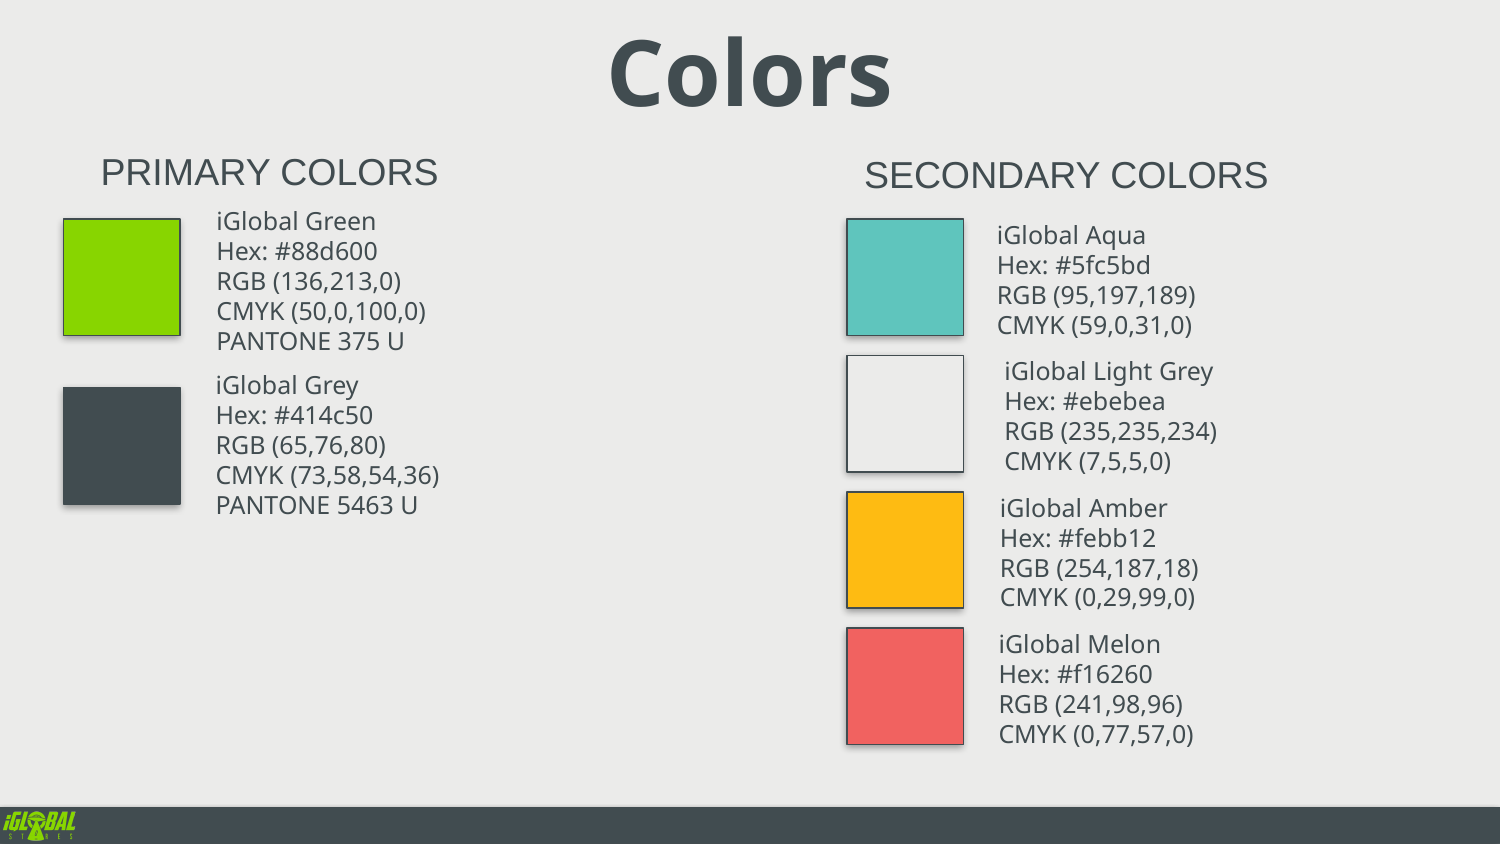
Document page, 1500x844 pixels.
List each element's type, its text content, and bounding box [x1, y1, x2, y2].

text_box iGlobal Light Grey Hex: #ebebea RGB (235,235,234) CMYK (7,5,5,0) [989, 348, 1233, 483]
text_box [846, 491, 964, 609]
picture [1, 809, 77, 842]
text_box iGlobal Aqua Hex: #5fc5bd RGB (95,197,189) CMYK (59,0,31,0) [982, 212, 1211, 347]
text_box [846, 355, 964, 473]
text_box [63, 387, 181, 505]
text_box [63, 218, 181, 336]
text_box [846, 627, 964, 745]
text_box PRIMARY COLORS [85, 140, 454, 201]
title Colors [75, 0, 1425, 141]
text_box iGlobal Grey Hex: #414c50 RGB (65,76,80) CMYK (73,58,54,36) PANTONE 5463 U [200, 362, 455, 527]
text_box iGlobal Amber Hex: #febb12 RGB (254,187,18) CMYK (0,29,99,0) [985, 484, 1214, 620]
text_box iGlobal Green Hex: #88d600 RGB (136,213,0) CMYK (50,0,100,0) PANTONE 375 U [201, 198, 441, 362]
text_box [846, 218, 964, 336]
text_box SECONDARY COLORS [849, 143, 1284, 204]
text_box iGlobal Melon Hex: #f16260 RGB (241,98,96) CMYK (0,77,57,0) [983, 621, 1209, 756]
